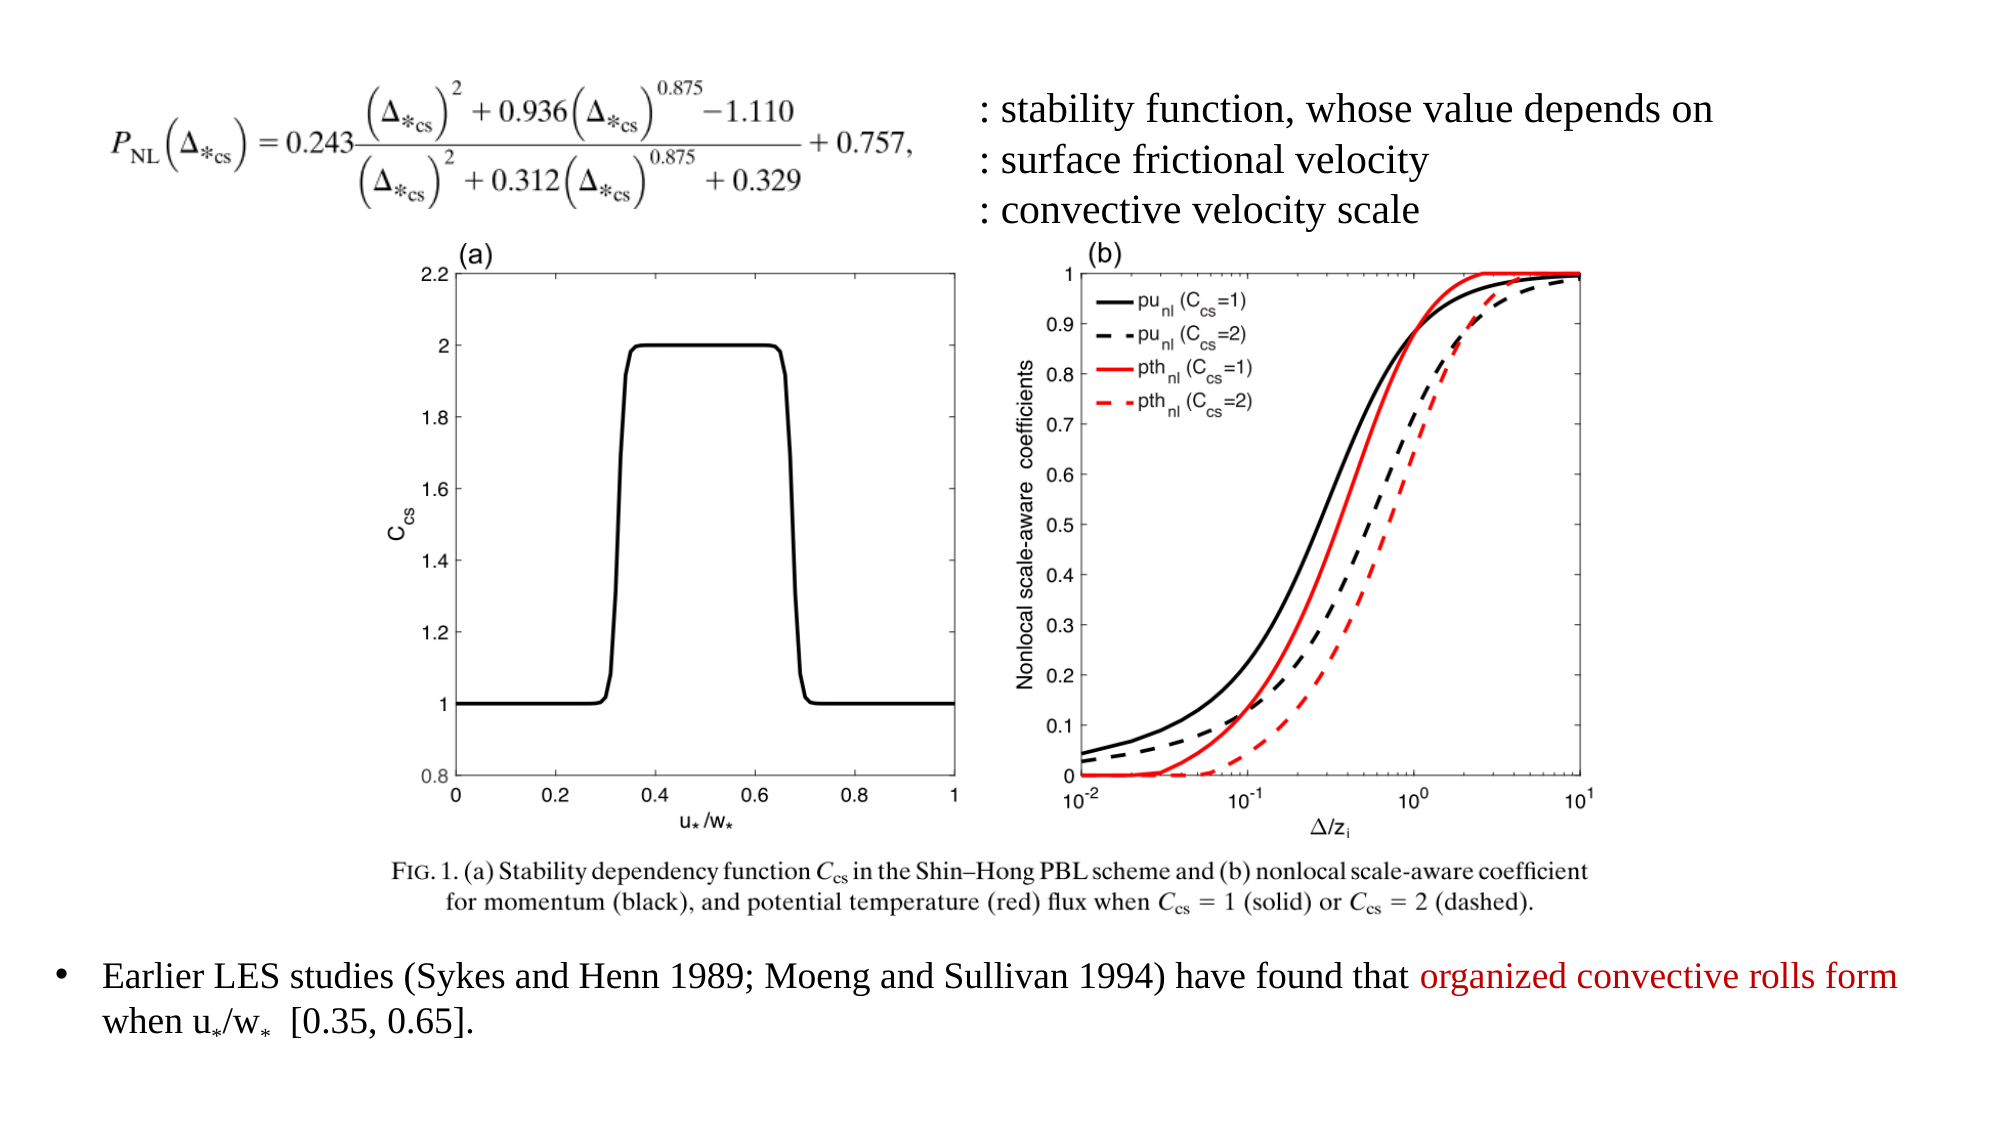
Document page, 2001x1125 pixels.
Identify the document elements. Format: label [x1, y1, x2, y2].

picture [381, 240, 1619, 922]
picture [97, 69, 942, 209]
